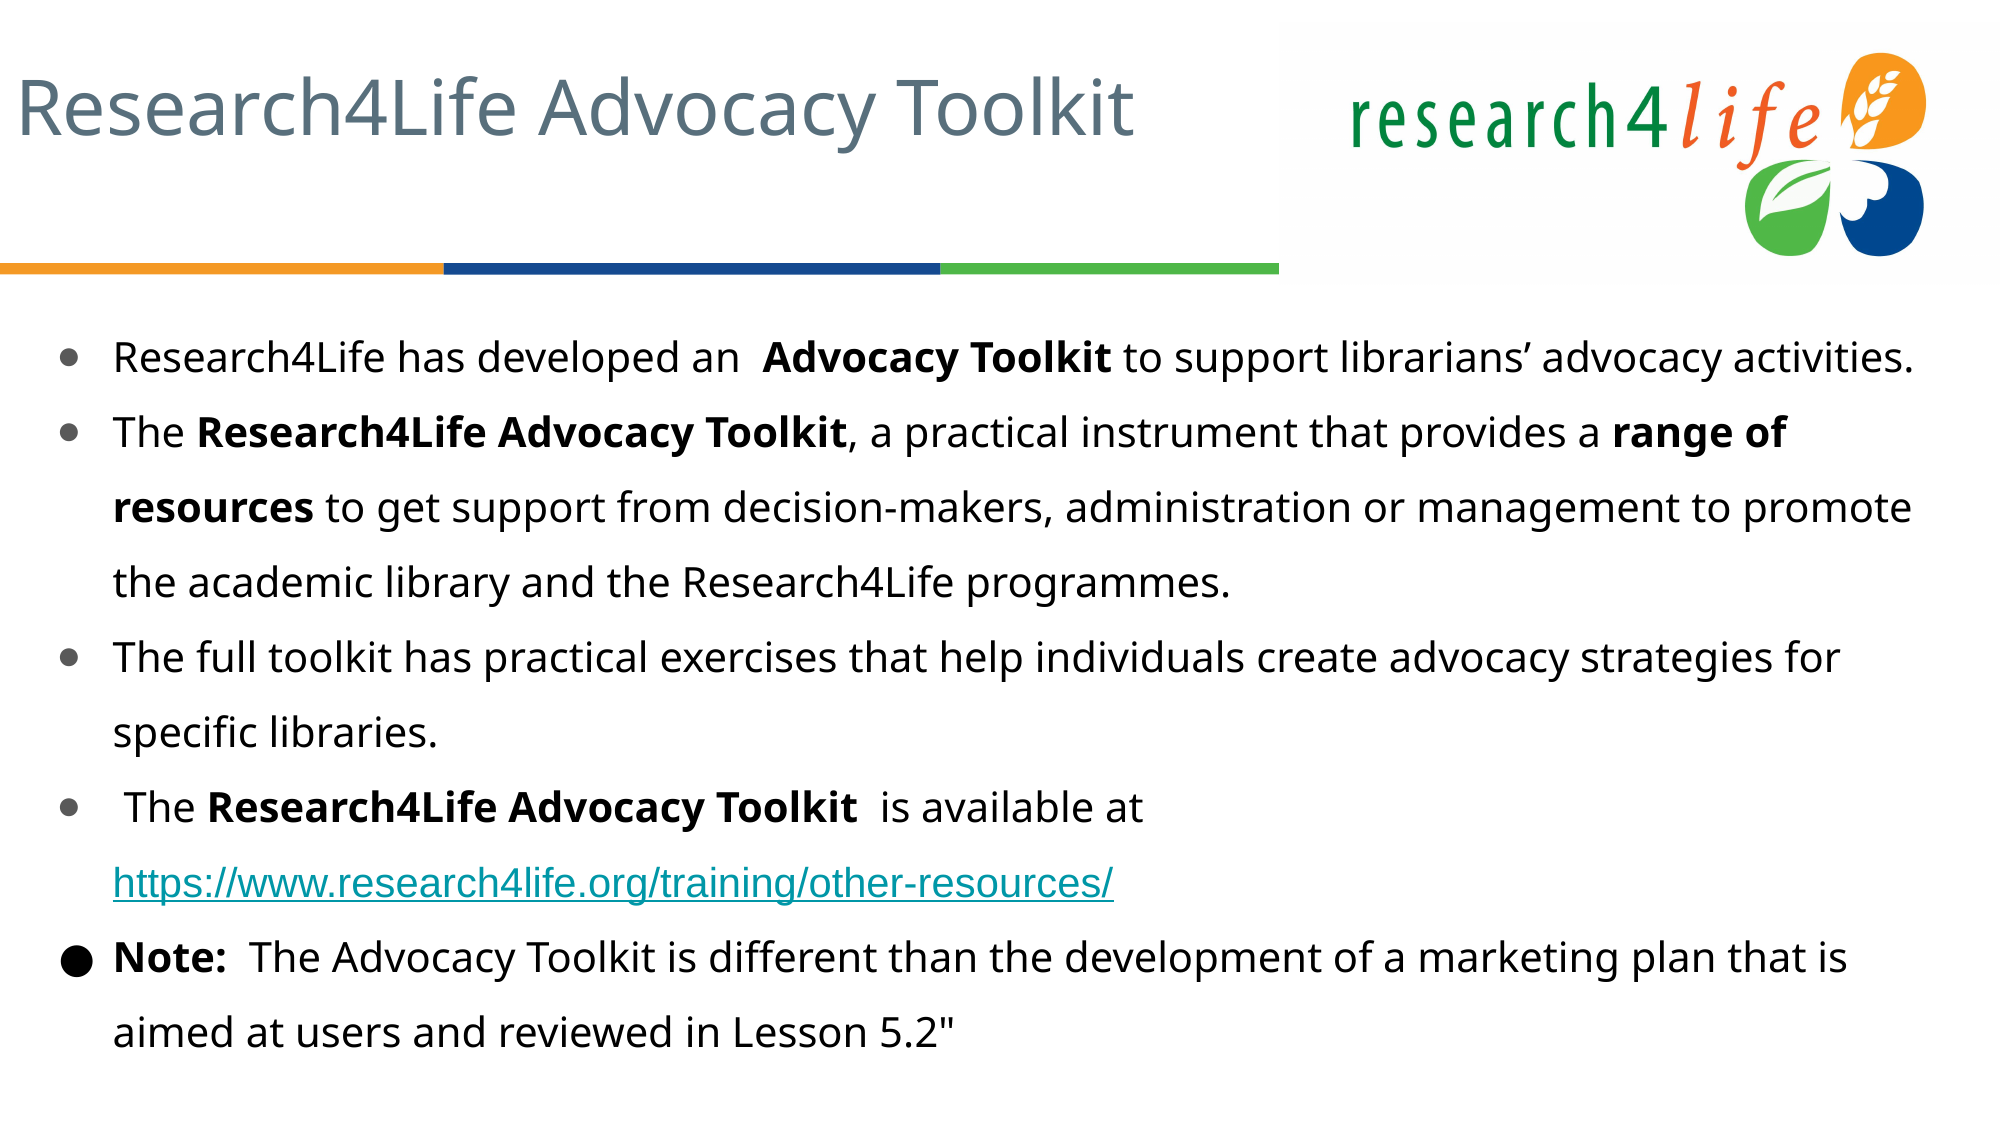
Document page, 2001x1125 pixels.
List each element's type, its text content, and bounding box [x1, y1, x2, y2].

title Research4Life Advocacy Toolkit [0, 61, 1265, 239]
list Research4Life has developed an Advocacy Toolkit to support librarians’ advocacy activities. The Research4Life Advocacy Toolkit, a practical instrument that provides a range of resources to get support from decision-makers, administration or management to promote the academic library and the Research4Life programmes. The full toolkit has practical exercises that help individuals create advocacy strategies for specific libraries. The Research4Life Advocacy Toolkit is available at https://www.research4life.org/training/other-resources/ Note: The Advocacy Toolkit is different than the development of a marketing plan that is aimed at users and reviewed in Lesson 5.2" [39, 298, 1961, 1053]
picture [1279, 22, 2000, 285]
